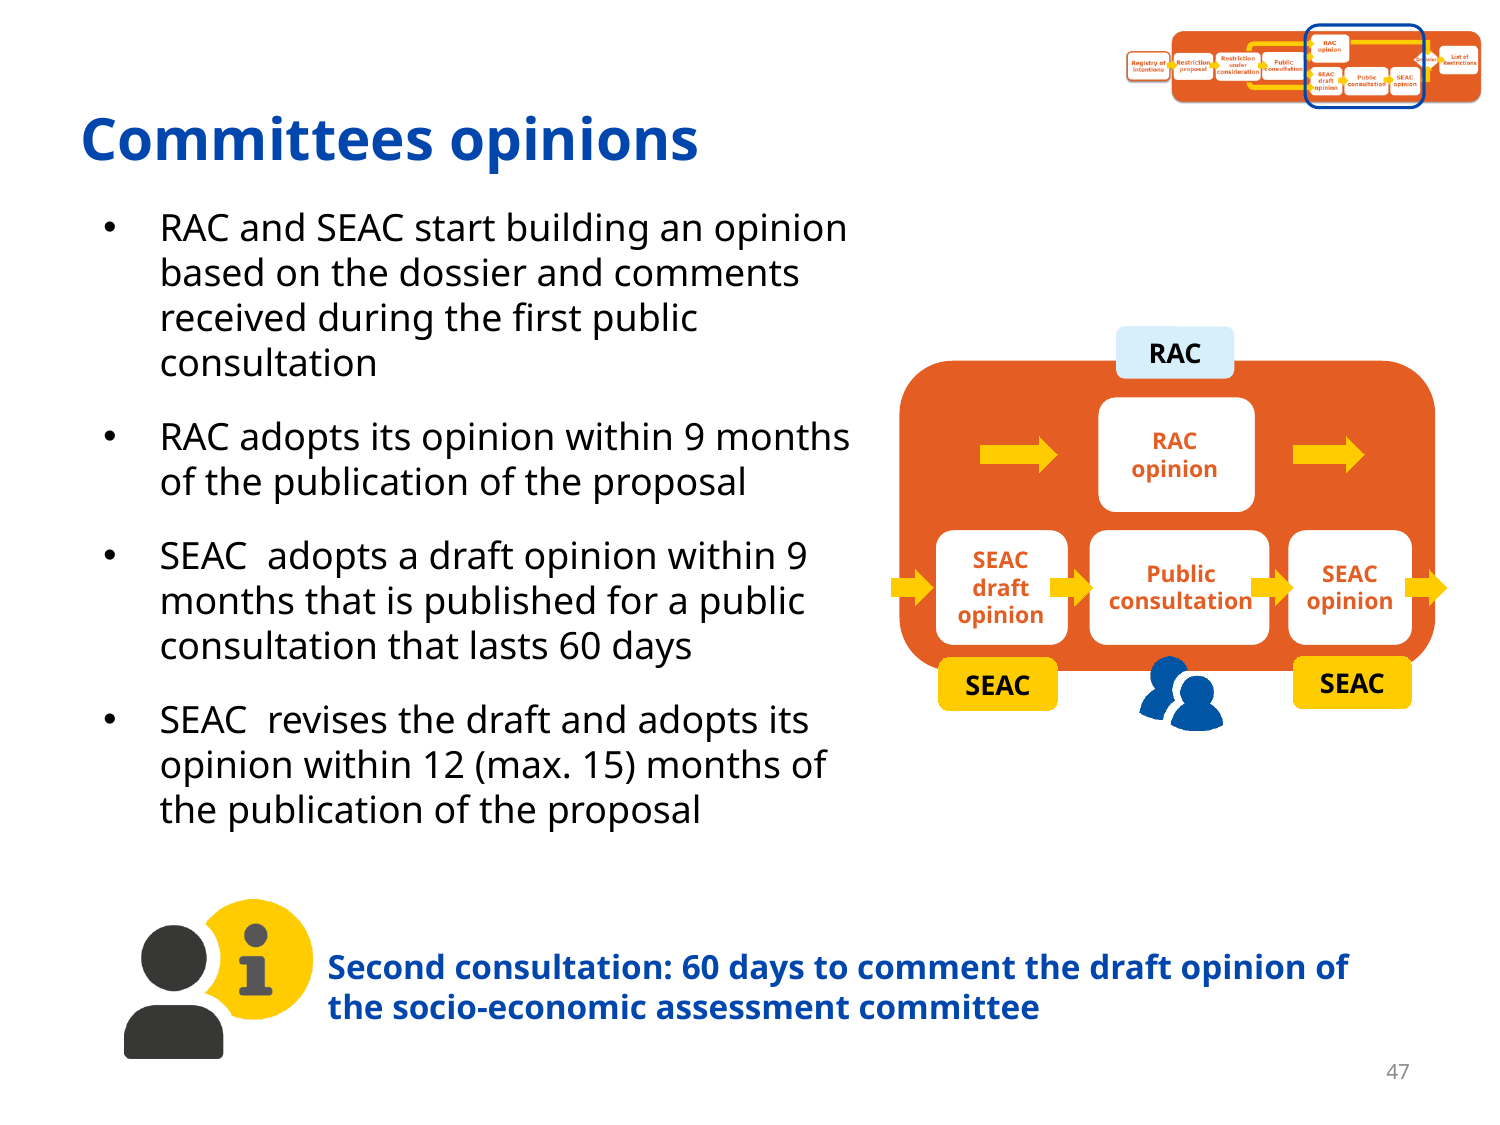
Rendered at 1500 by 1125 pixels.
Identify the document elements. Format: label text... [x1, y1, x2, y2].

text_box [1115, 24, 1483, 108]
slide_number 47 [1074, 1042, 1425, 1103]
text_box RAC and SEAC start building an opinion based on the dossier and comments received during the first public consultation RAC adopts its opinion within 9 months of the publication of the proposal SEAC adopts a draft opinion within 9 months that is published for a public consultation that lasts 60 days SEAC revises the draft and adopts its opinion within 12 (max. 15) months of the publication of the proposal [88, 196, 904, 839]
picture [123, 899, 314, 1059]
title Committees opinions [65, 78, 1471, 197]
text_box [891, 326, 1448, 731]
text_box Second consultation: 60 days to comment the draft opinion of the socio-economic assessment committee [318, 939, 1412, 1034]
